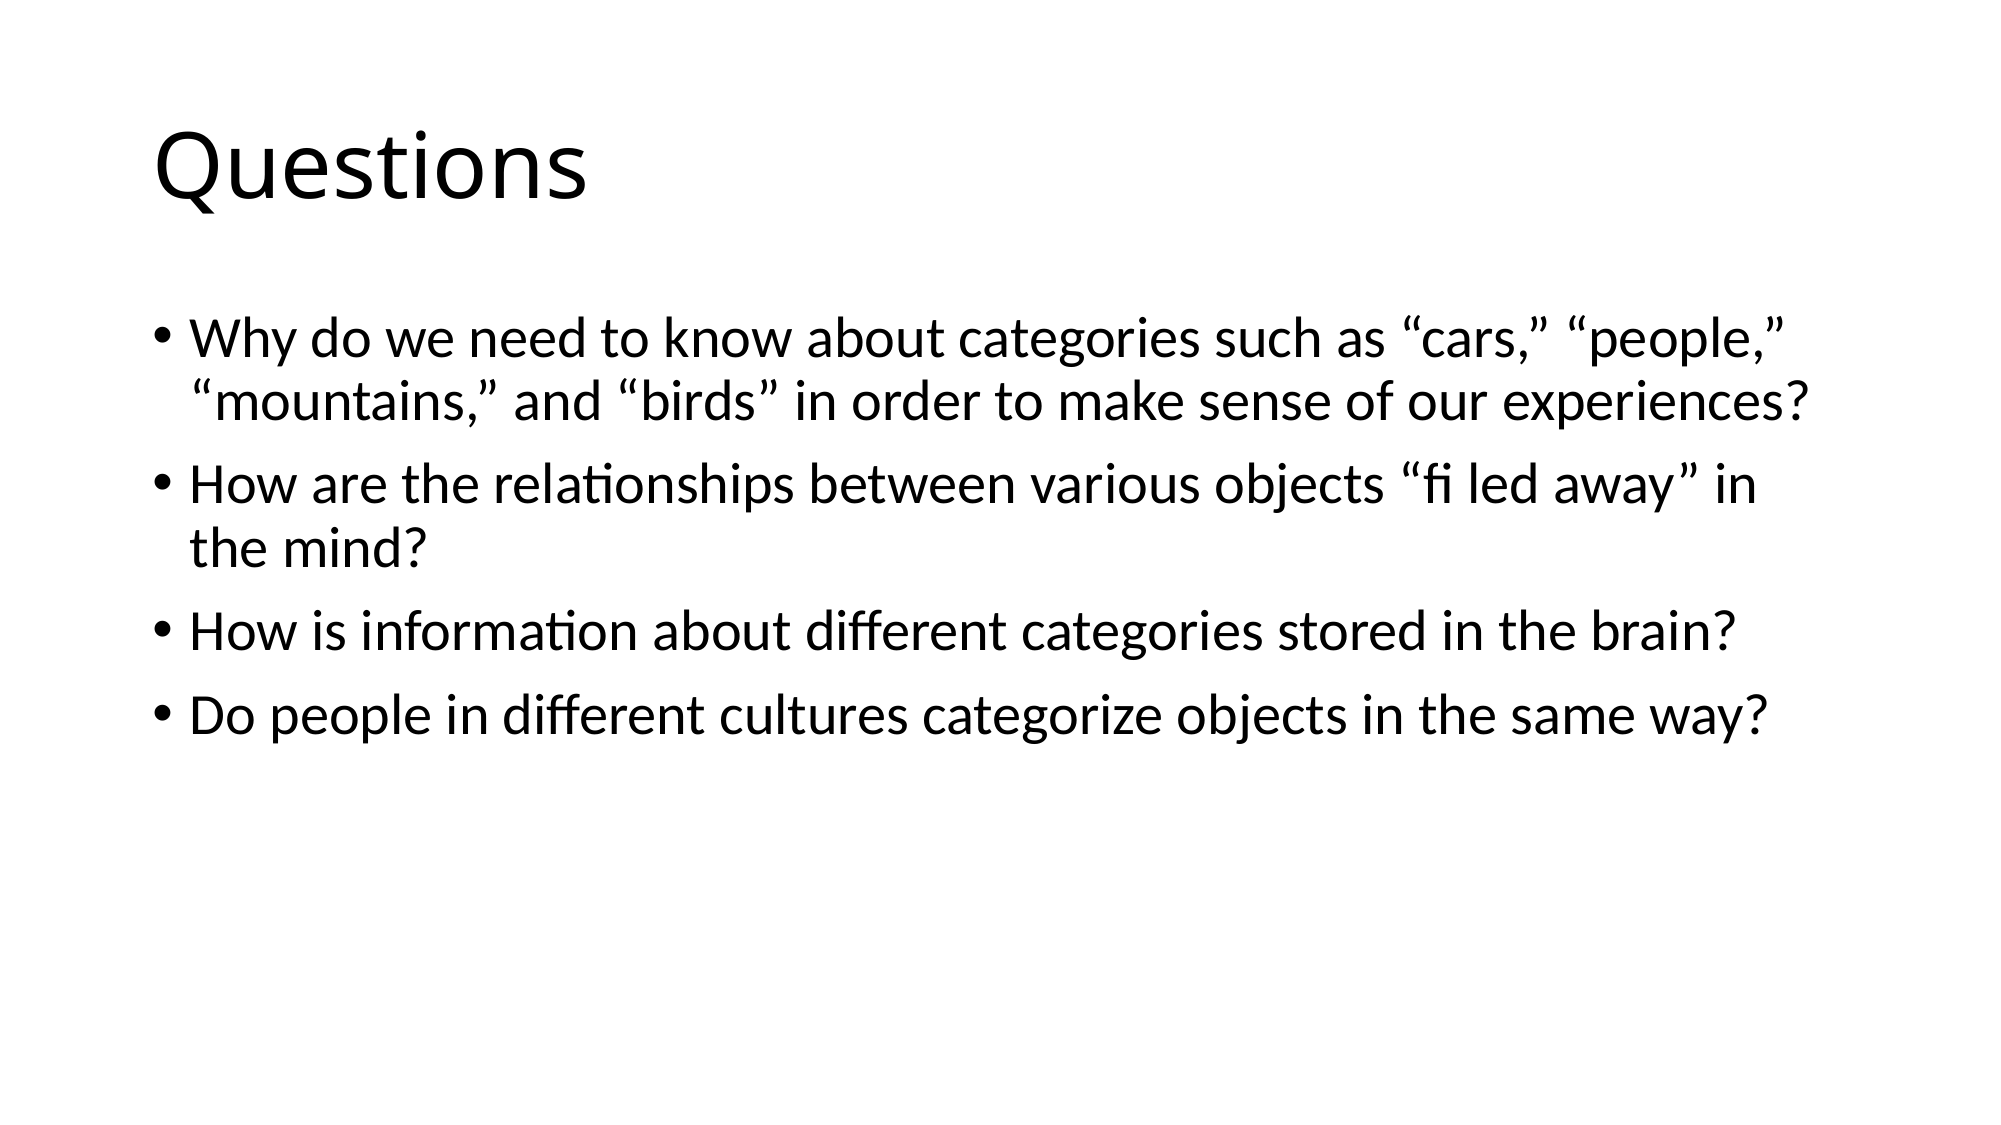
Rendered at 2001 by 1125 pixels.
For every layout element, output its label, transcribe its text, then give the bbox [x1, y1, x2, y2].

title Questions [137, 59, 1863, 278]
list Why do we need to know about categories such as “cars,” “people,” “mountains,” and “birds” in order to make sense of our experiences? How are the relationships between various objects “fi led away” in the mind? How is information about different categories stored in the brain? Do people in different cultures categorize objects in the same way? [137, 299, 1863, 1014]
